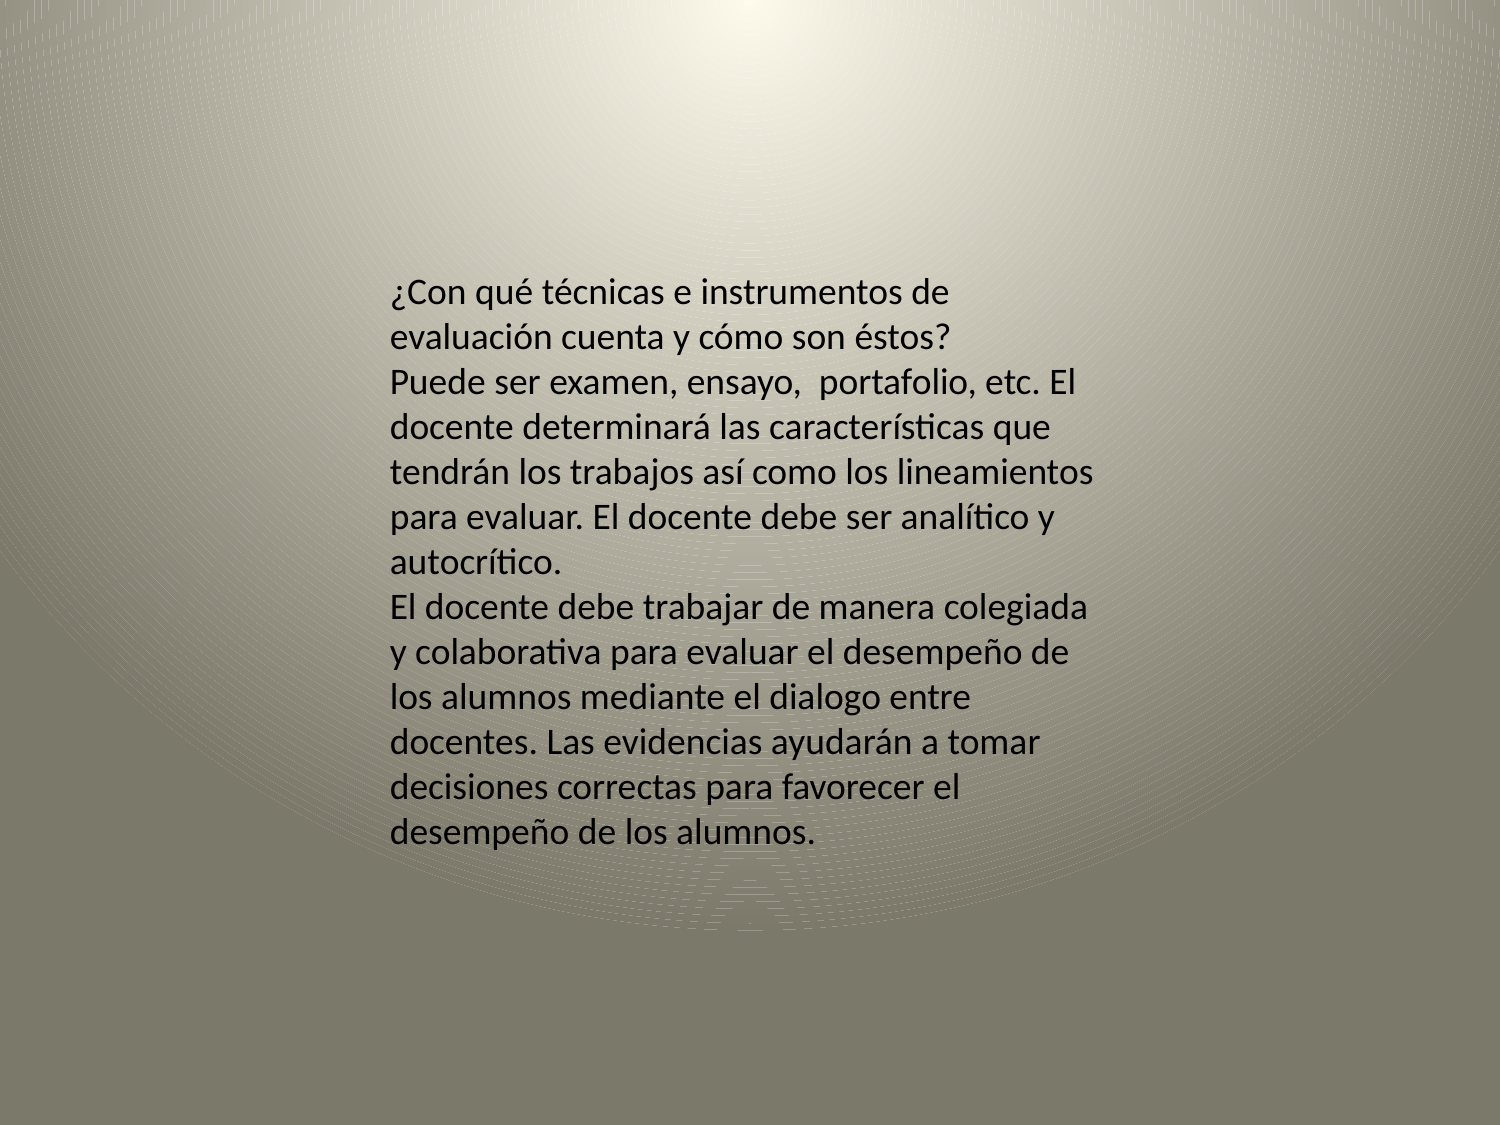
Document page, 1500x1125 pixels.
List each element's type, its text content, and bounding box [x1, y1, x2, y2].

text_box ¿Con qué técnicas e instrumentos de evaluación cuenta y cómo son éstos? Puede ser examen, ensayo, portafolio, etc. El docente determinará las características que tendrán los trabajos así como los lineamientos para evaluar. El docente debe ser analítico y autocrítico. El docente debe trabajar de manera colegiada y colaborativa para evaluar el desempeño de los alumnos mediante el dialogo entre docentes. Las evidencias ayudarán a tomar decisiones correctas para favorecer el desempeño de los alumnos. [374, 259, 1125, 860]
